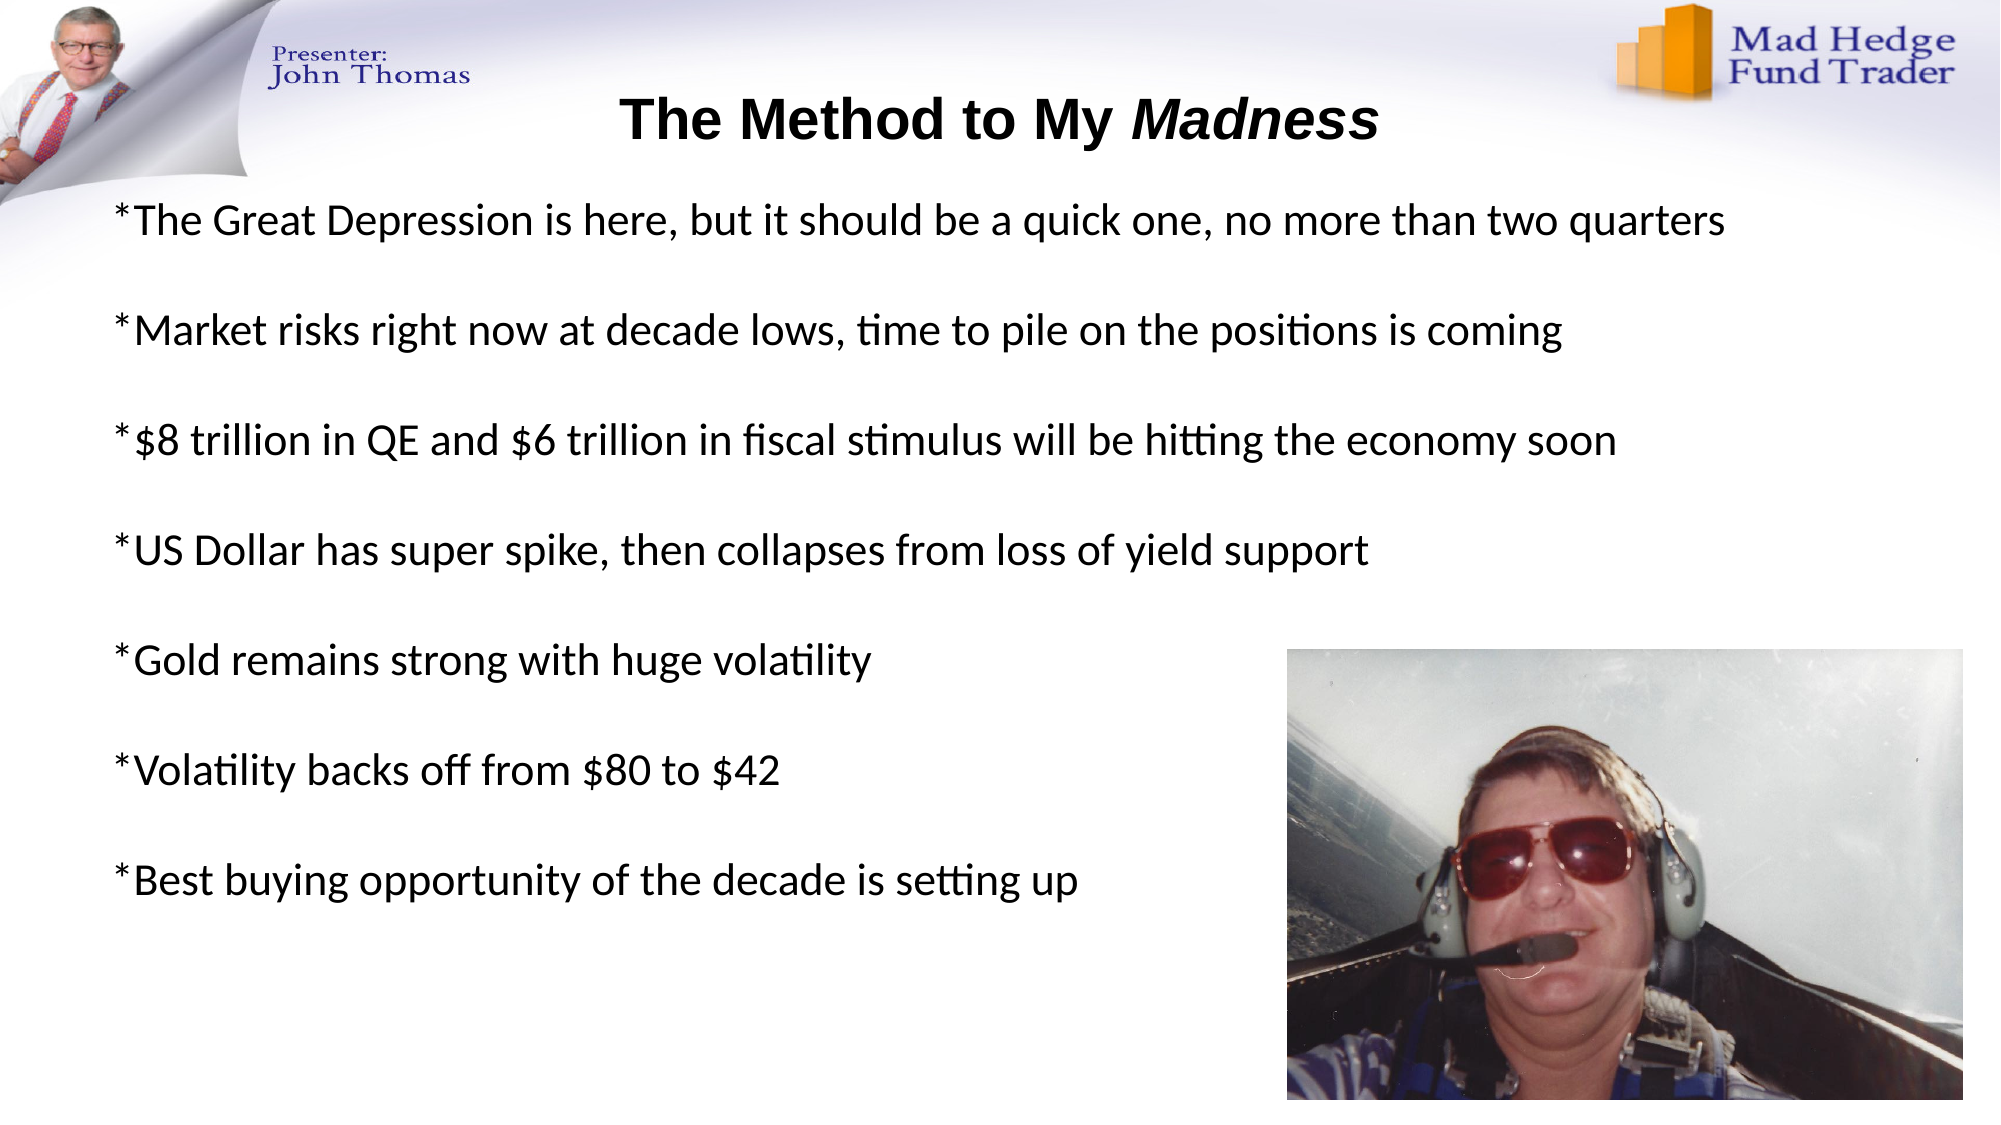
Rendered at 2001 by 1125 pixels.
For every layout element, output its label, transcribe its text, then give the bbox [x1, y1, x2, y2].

picture [1287, 649, 1963, 1100]
picture [0, 0, 2000, 339]
list *The Great Depression is here, but it should be a quick one, no more than two quarters *Market risks right now at decade lows, time to pile on the positions is coming *$8 trillion in QE and $6 trillion in fiscal stimulus will be hitting the economy soon *US Dollar has super spike, then collapses from loss of yield support *Gold remains strong with huge volatility *Volatility backs off from $80 to $42 *Best buying opportunity of the decade is setting up [62, 174, 1913, 997]
title The Method to My Madness [324, 45, 1675, 174]
